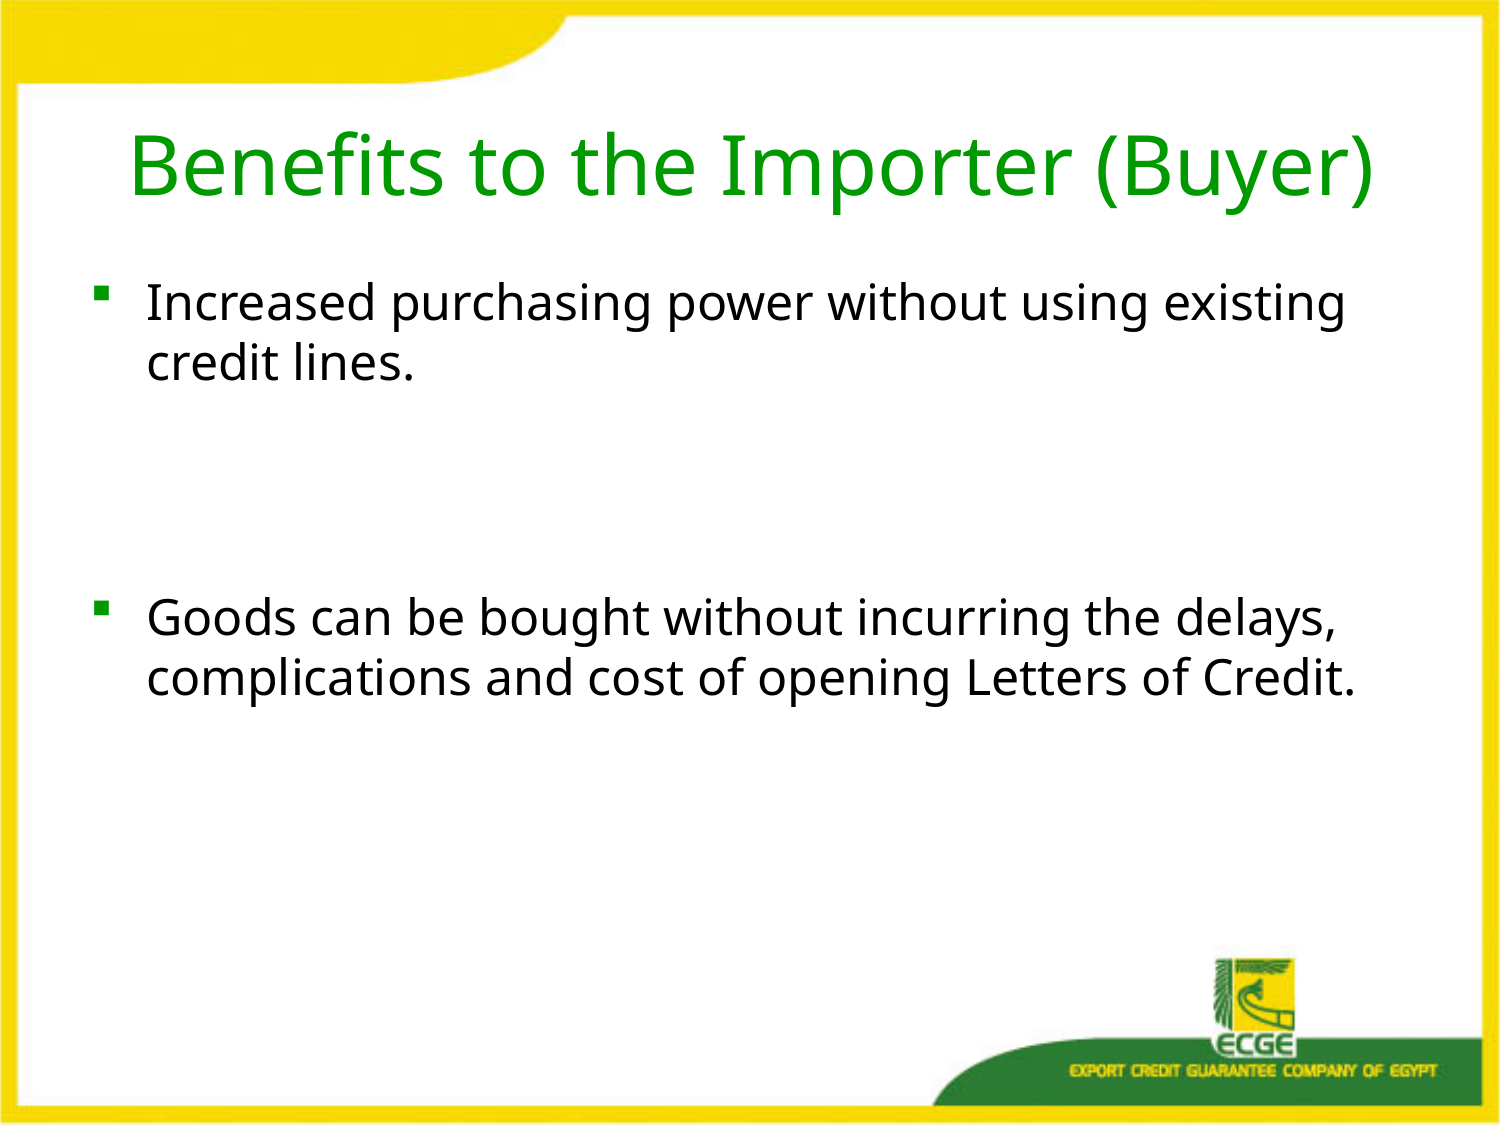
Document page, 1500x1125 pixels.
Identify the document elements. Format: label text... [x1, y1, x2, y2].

title Benefits to the Importer (Buyer) [76, 67, 1427, 256]
list Increased purchasing power without using existing credit lines. Goods can be bought without incurring the delays, complications and cost of opening Letters of Credit. [75, 262, 1425, 1005]
picture [0, 0, 1500, 1125]
